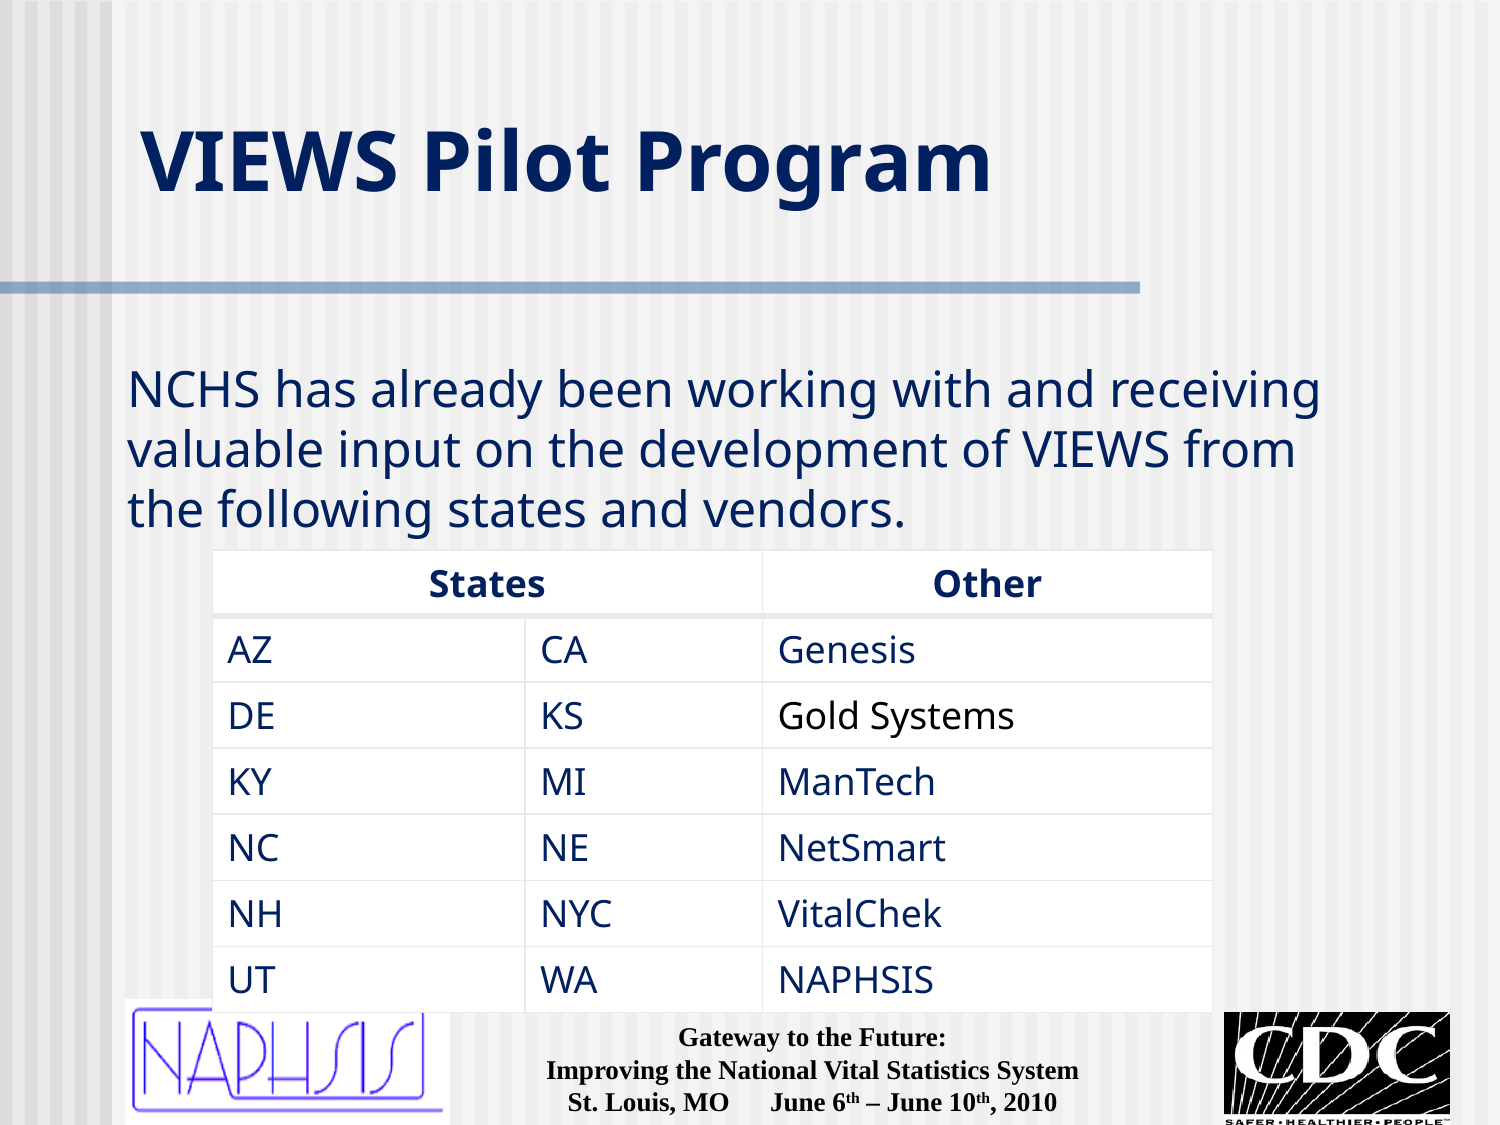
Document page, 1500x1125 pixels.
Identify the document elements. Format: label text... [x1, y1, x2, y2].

table_cell KS [526, 683, 762, 747]
table_cell NYC [526, 881, 762, 946]
title VIEWS Pilot Program [124, 99, 1401, 217]
table_cell ManTech [763, 749, 1212, 813]
subtitle NCHS has already been working with and receiving valuable input on the development of VIEWS from the following states and vendors. [112, 349, 1363, 926]
table_cell DE [213, 683, 524, 747]
table_cell NE [526, 815, 762, 880]
table_cell KY [213, 749, 524, 813]
table_cell WA [526, 947, 762, 1012]
table_cell Gold Systems [763, 683, 1212, 747]
table_cell CA [526, 619, 762, 681]
table_header States [213, 551, 762, 613]
table_cell Genesis [763, 619, 1212, 681]
table_cell NAPHSIS [763, 947, 1212, 1012]
table_cell UT [213, 947, 524, 1012]
table_cell AZ [213, 619, 524, 681]
picture [125, 999, 450, 1125]
table_cell VitalChek [763, 881, 1212, 946]
picture [1224, 1012, 1450, 1125]
table_header Other [763, 551, 1212, 613]
table_cell NC [213, 815, 524, 880]
table_cell NetSmart [763, 815, 1212, 880]
table_cell MI [526, 749, 762, 813]
table_cell NH [213, 881, 524, 946]
